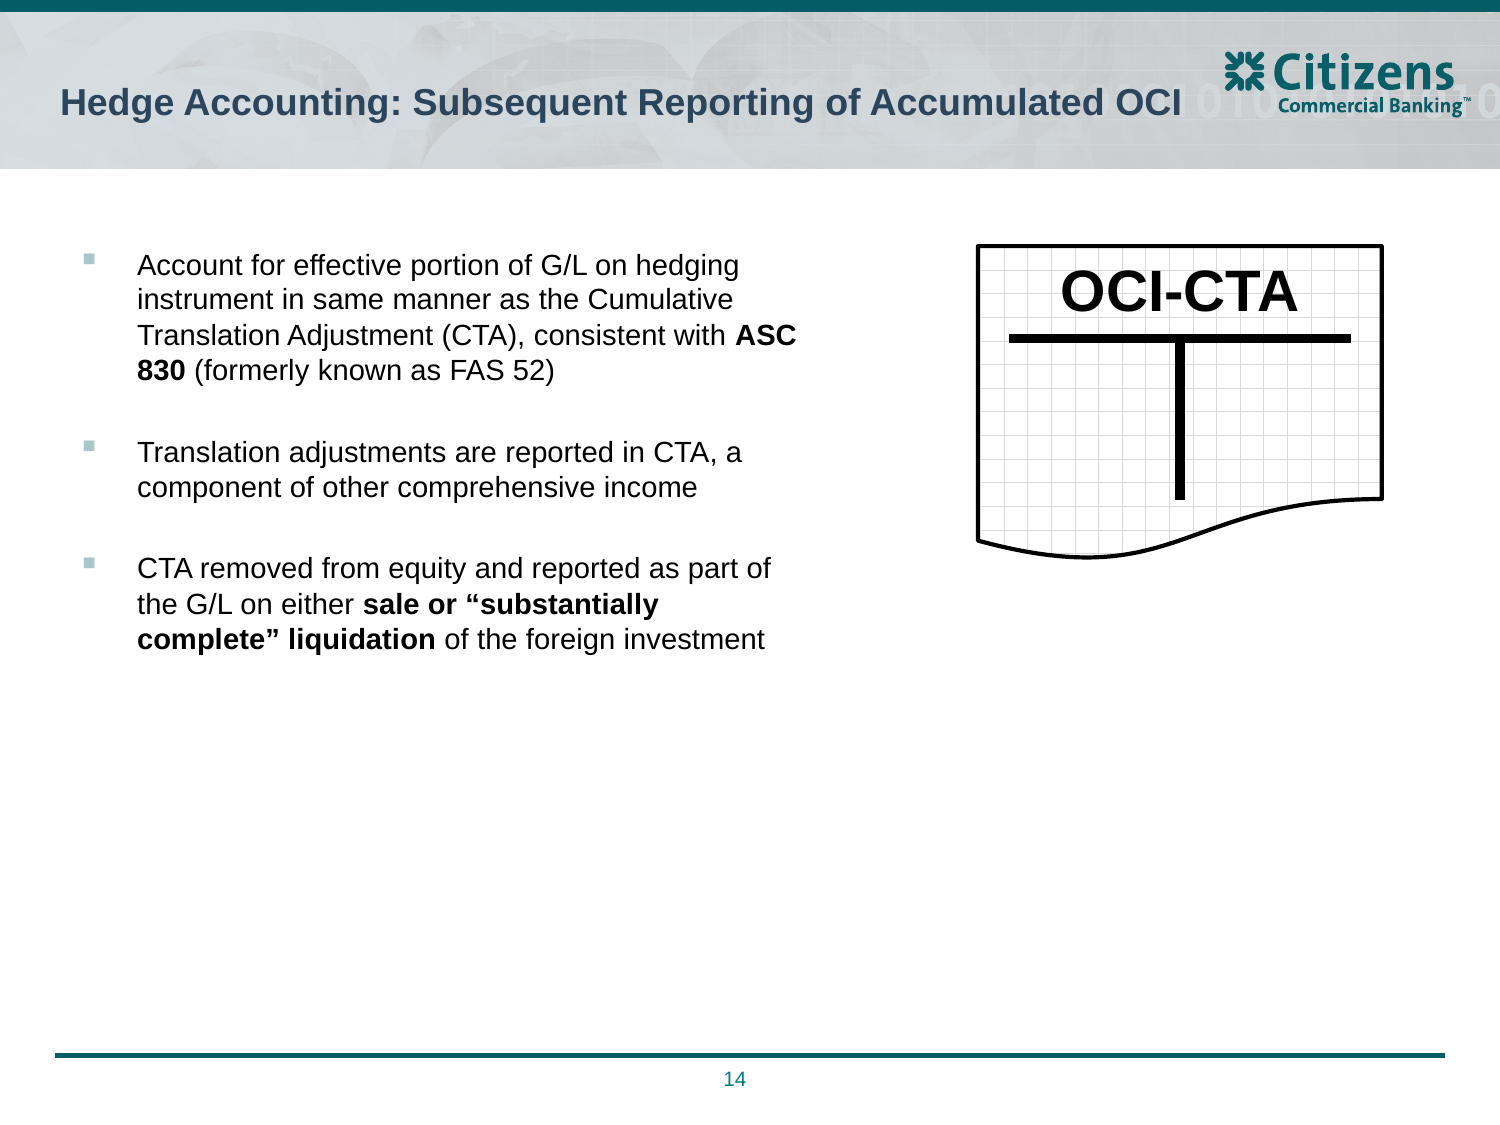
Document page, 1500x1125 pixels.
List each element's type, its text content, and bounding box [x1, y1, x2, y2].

text_box Hedge Accounting: Subsequent Reporting of Accumulated OCI [45, 32, 1425, 168]
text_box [977, 245, 1382, 562]
text_box Account for effective portion of G/L on hedging instrument in same manner as the Cumulative Translation Adjustment (CTA), consistent with ASC 830 (formerly known as FAS 52) Translation adjustments are reported in CTA, a component of other comprehensive income CTA removed from equity and reported as part of the G/L on either sale or “substantially complete” liquidation of the foreign investment [66, 202, 818, 1002]
picture [0, 12, 1500, 169]
slide_number 14 [708, 1058, 781, 1100]
